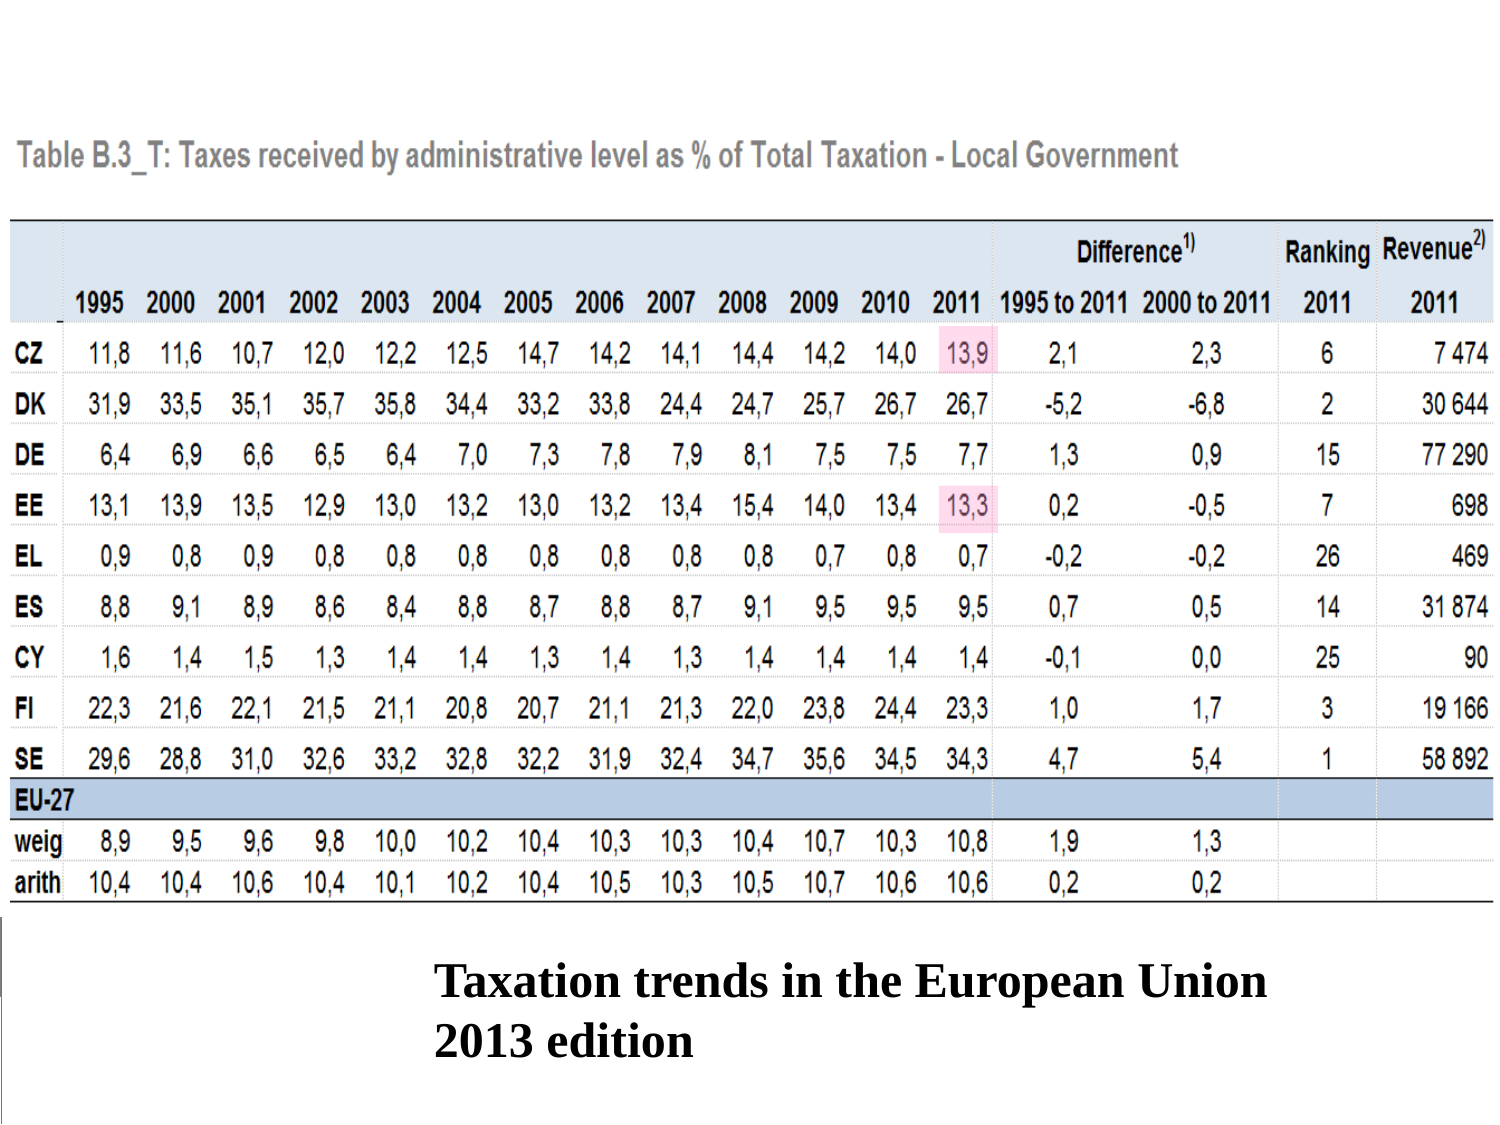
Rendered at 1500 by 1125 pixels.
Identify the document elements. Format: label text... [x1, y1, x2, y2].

text_box Taxation trends in the European Union 2013 edition [419, 940, 1400, 1076]
picture [0, 0, 1500, 1125]
